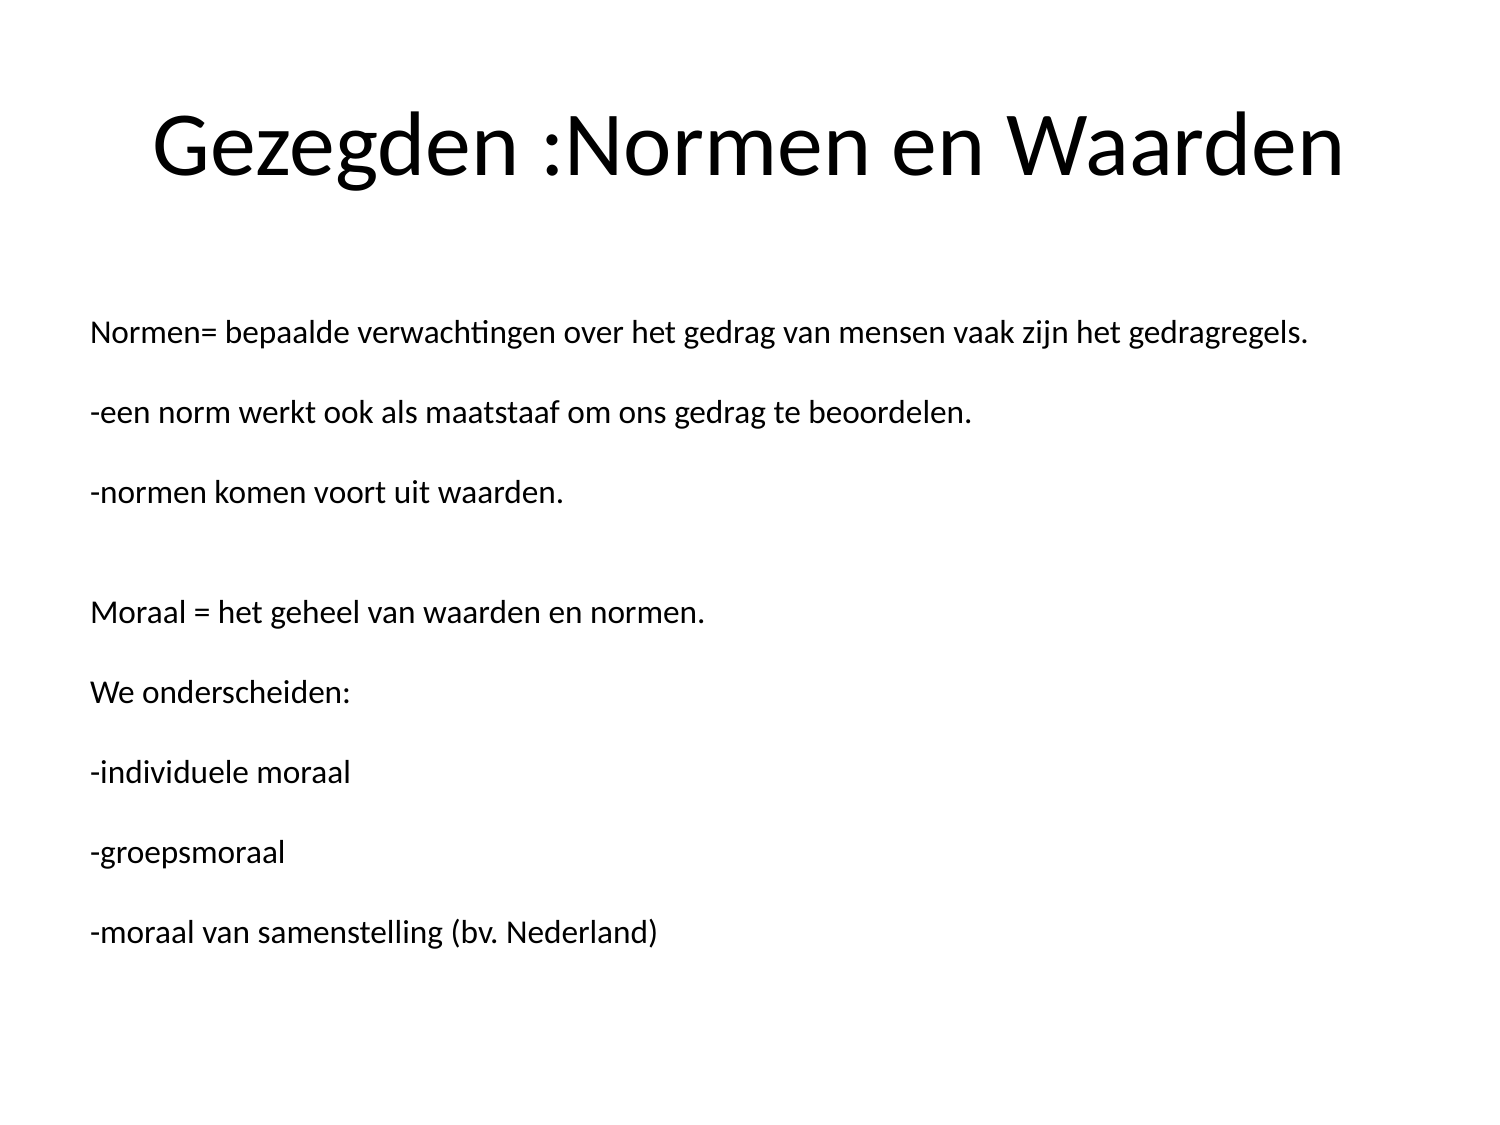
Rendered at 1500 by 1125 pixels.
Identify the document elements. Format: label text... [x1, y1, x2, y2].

list Normen= bepaalde verwachtingen over het gedrag van mensen vaak zijn het gedragregels. -een norm werkt ook als maatstaaf om ons gedrag te beoordelen. -normen komen voort uit waarden. Moraal = het geheel van waarden en normen. We onderscheiden: -individuele moraal -groepsmoraal -moraal van samenstelling (bv. Nederland) [75, 262, 1425, 1005]
title Gezegden :Normen en Waarden [75, 45, 1425, 233]
